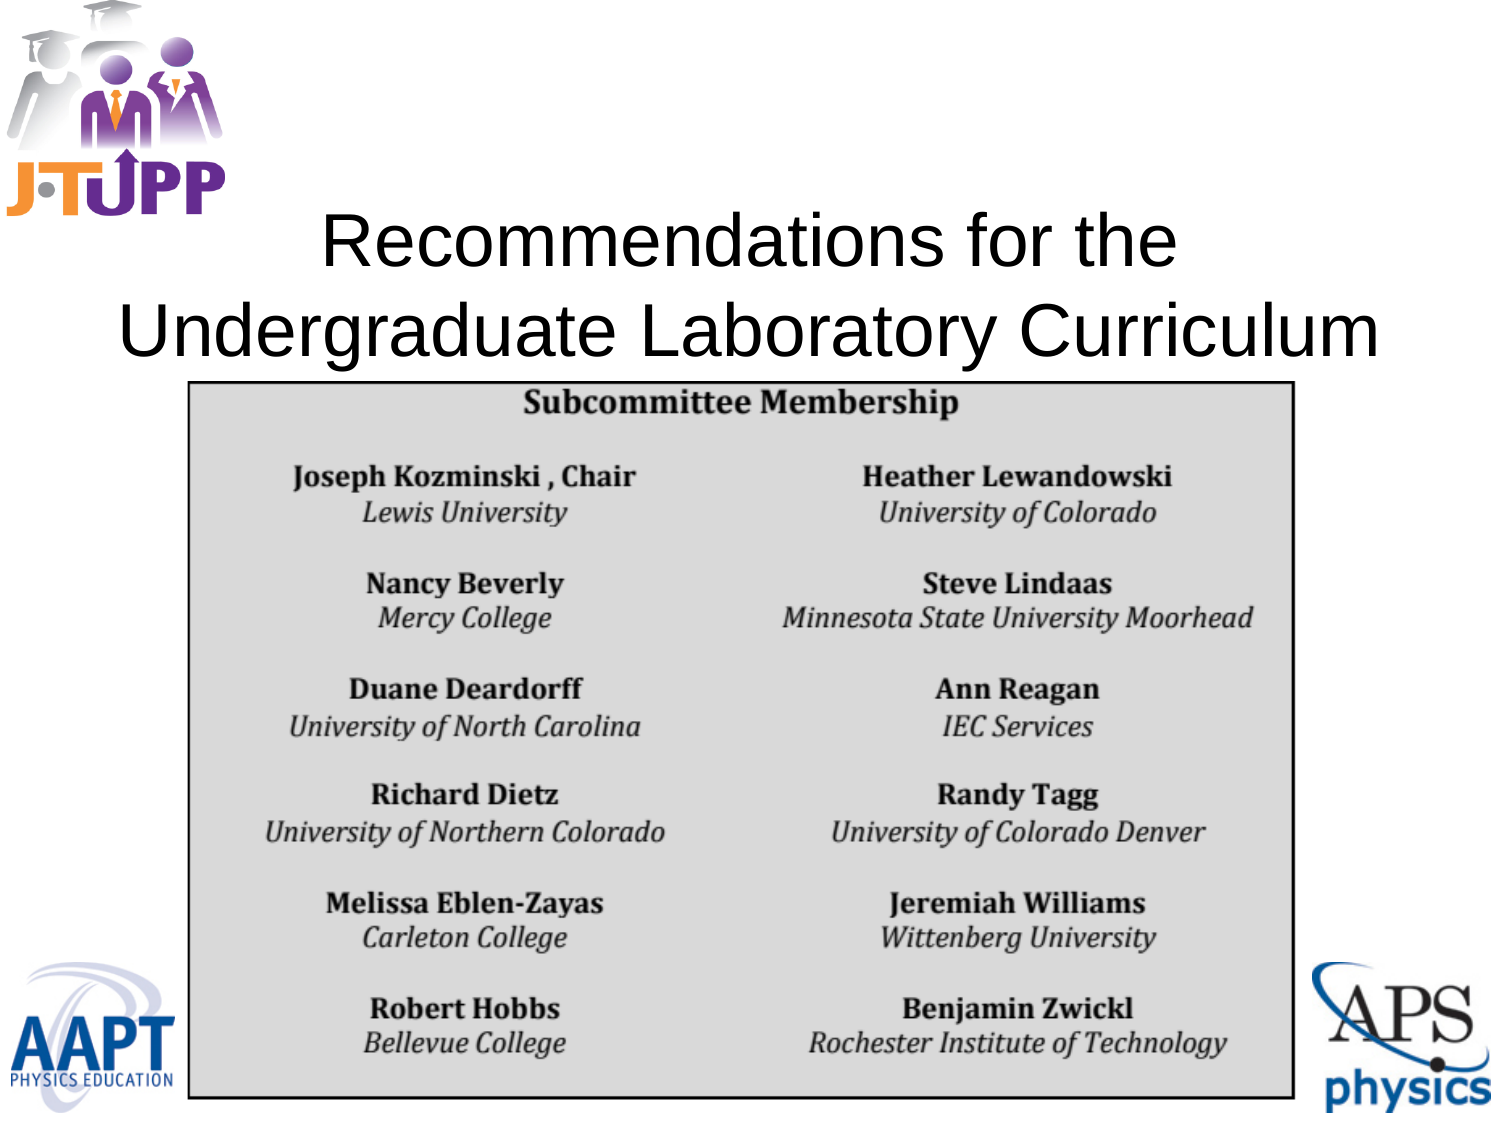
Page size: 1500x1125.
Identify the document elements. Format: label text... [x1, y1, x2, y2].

picture [0, 0, 225, 222]
title Recommendations for the Undergraduate Laboratory Curriculum [74, 224, 1426, 338]
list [187, 381, 1500, 1125]
picture [11, 962, 175, 1113]
